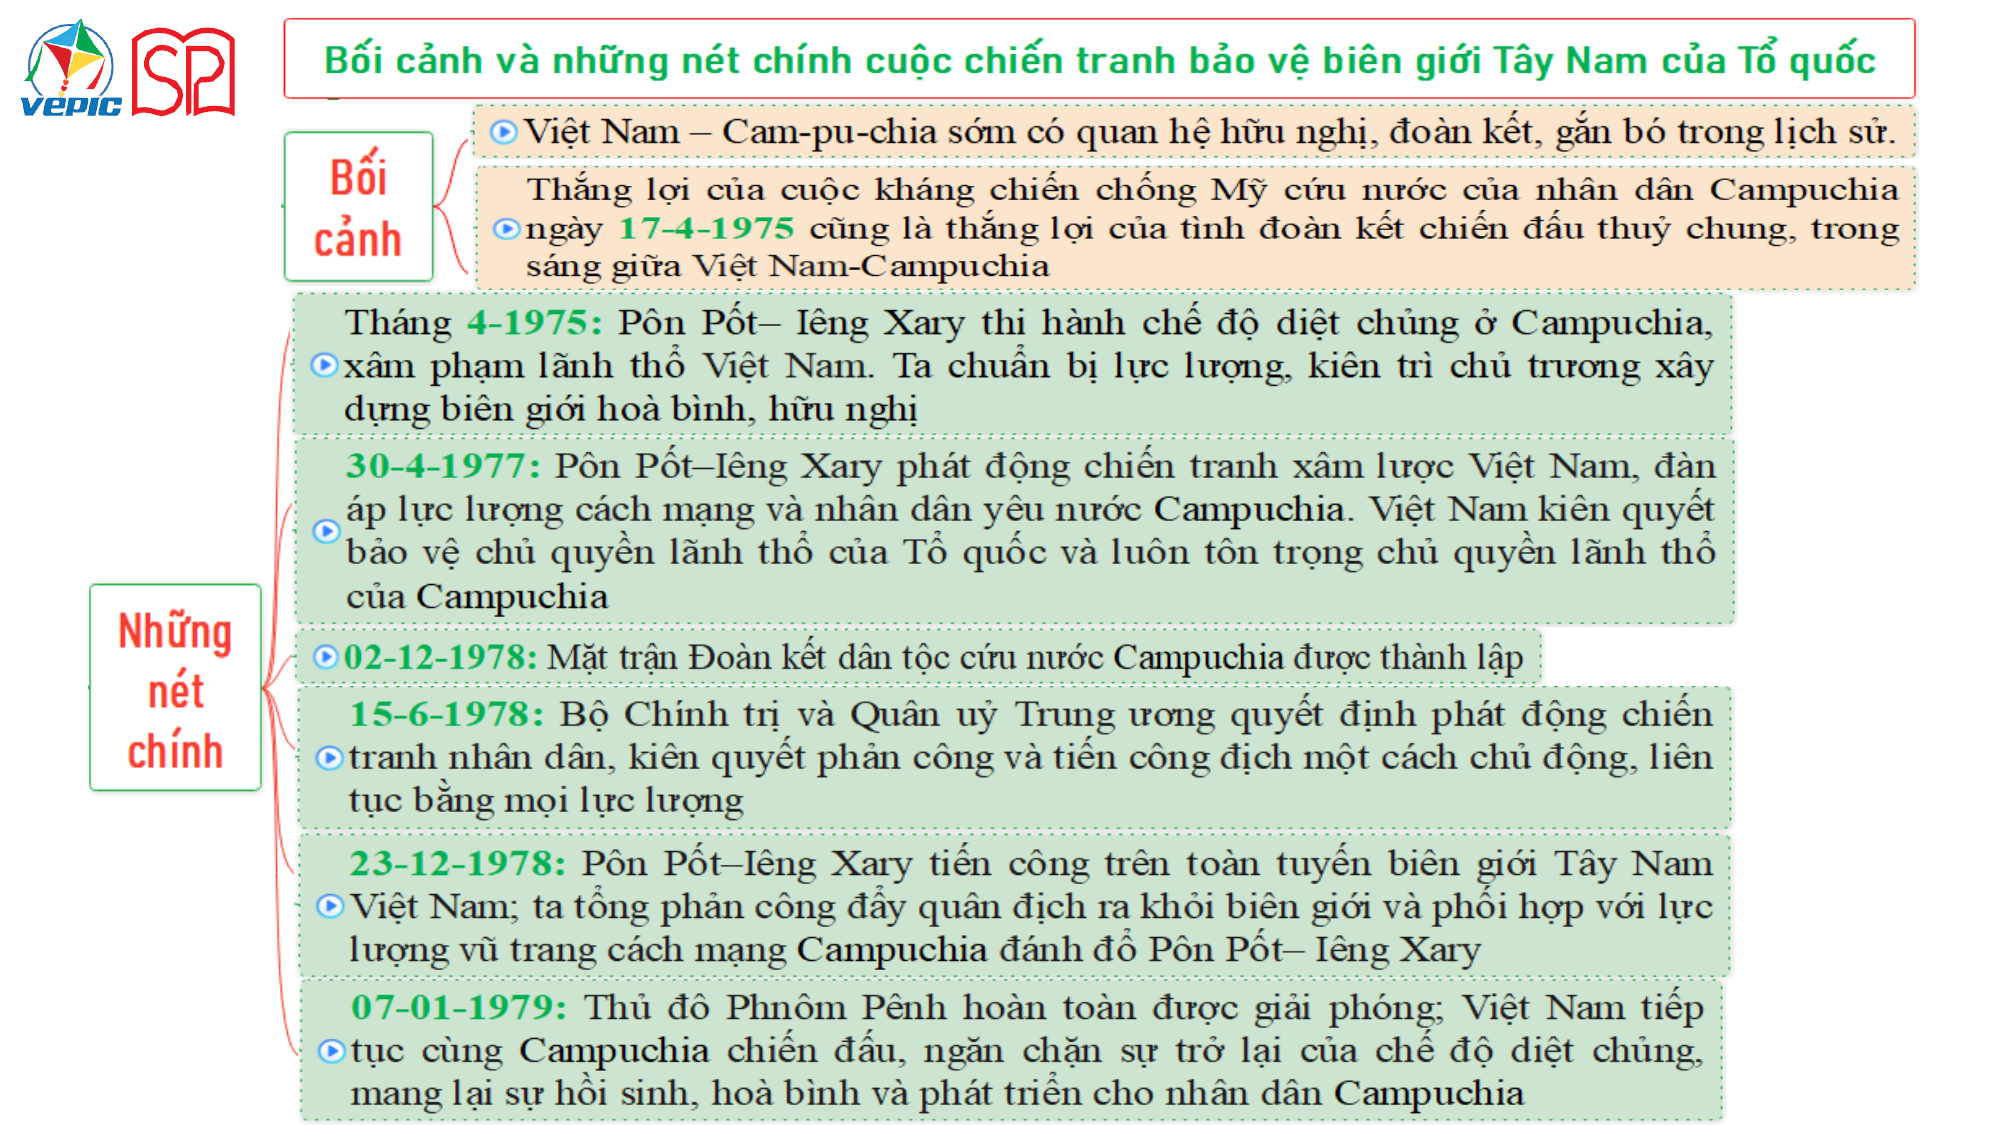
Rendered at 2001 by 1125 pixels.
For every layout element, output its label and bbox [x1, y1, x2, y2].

text_box [132, 27, 235, 117]
picture [470, 102, 1919, 159]
picture [281, 17, 1919, 100]
picture [19, 15, 122, 117]
picture [88, 165, 1919, 1125]
picture [281, 128, 468, 286]
